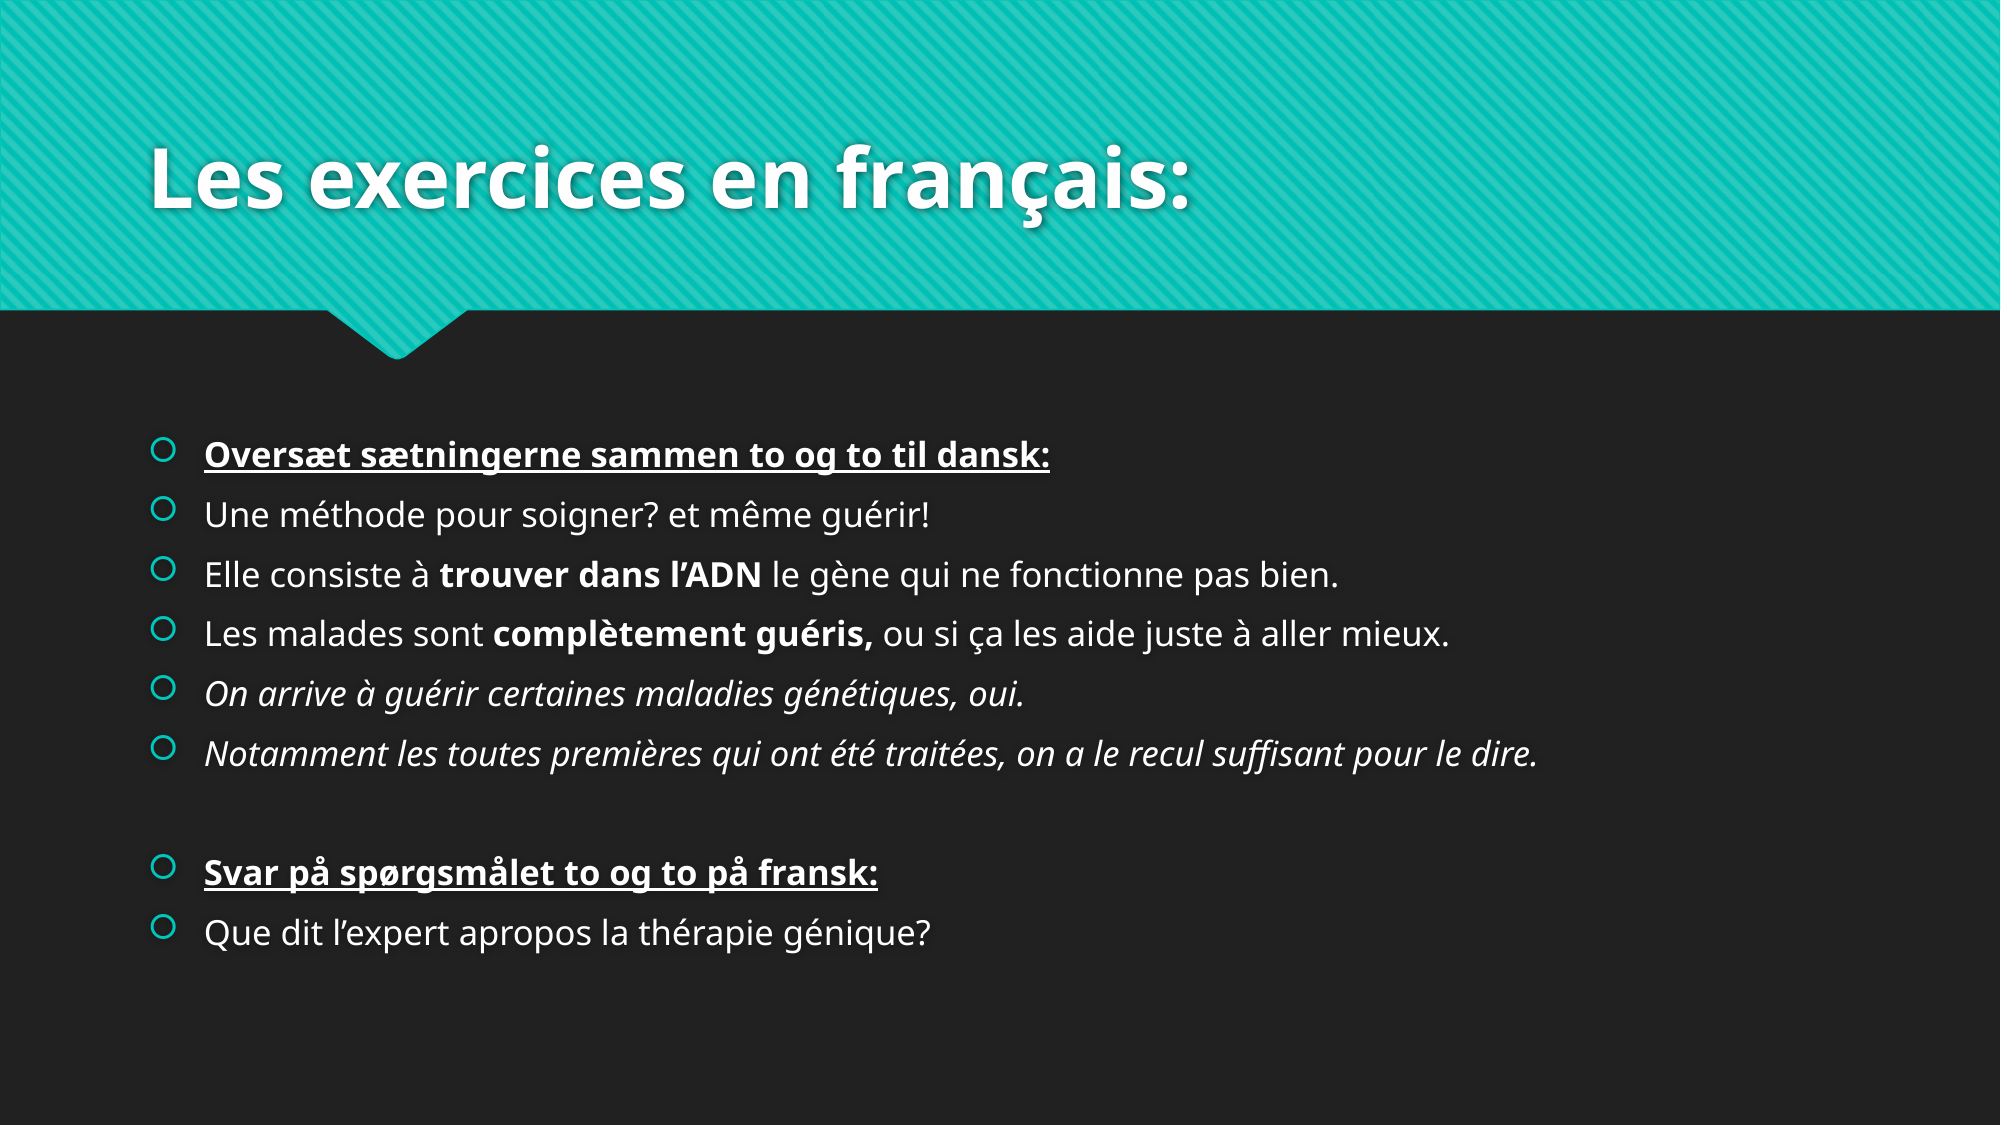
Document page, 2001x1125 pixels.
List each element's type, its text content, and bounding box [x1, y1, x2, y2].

list Oversæt sætningerne sammen to og to til dansk: Une méthode pour soigner? et même guérir! Elle consiste à trouver dans l’ADN le gène qui ne fonctionne pas bien. Les malades sont complètement guéris, ou si ça les aide juste à aller mieux. On arrive à guérir certaines maladies génétiques, oui. Notamment les toutes premières qui ont été traitées, on a le recul suffisant pour le dire. Svar på spørgsmålet to og to på fransk: Que dit l’expert apropos la thérapie génique? [132, 364, 1865, 962]
title Les exercices en français: [132, 73, 1868, 233]
